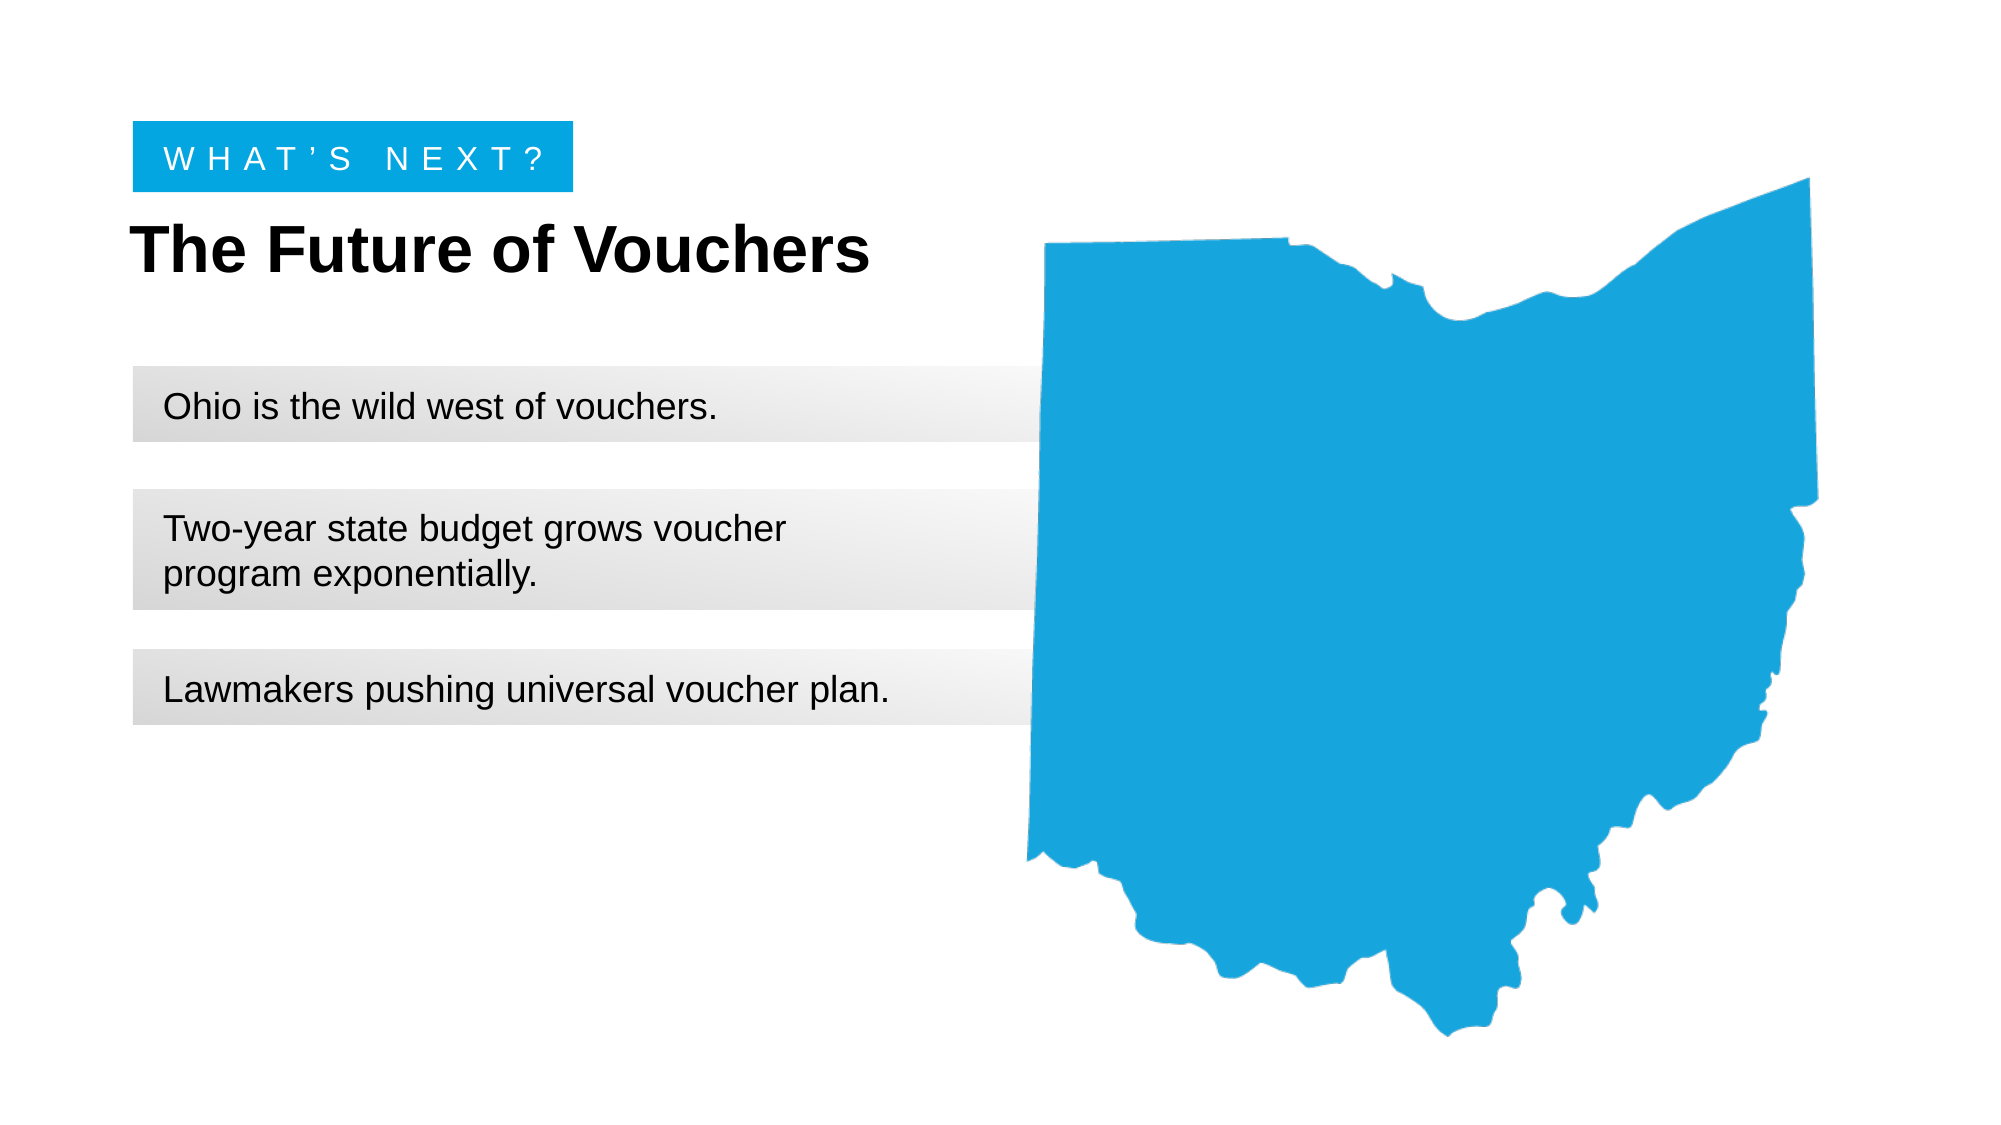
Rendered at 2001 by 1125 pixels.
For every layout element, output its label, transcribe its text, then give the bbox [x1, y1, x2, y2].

text_box Lawmakers pushing universal voucher plan. [132, 649, 999, 725]
text_box WHAT’S NEXT? [132, 120, 574, 193]
text_box Ohio is the wild west of vouchers. [132, 366, 999, 442]
picture [999, 151, 1847, 1070]
text_box The Future of Vouchers [114, 198, 999, 294]
text_box Two-year state budget grows voucher program exponentially. [132, 489, 999, 610]
